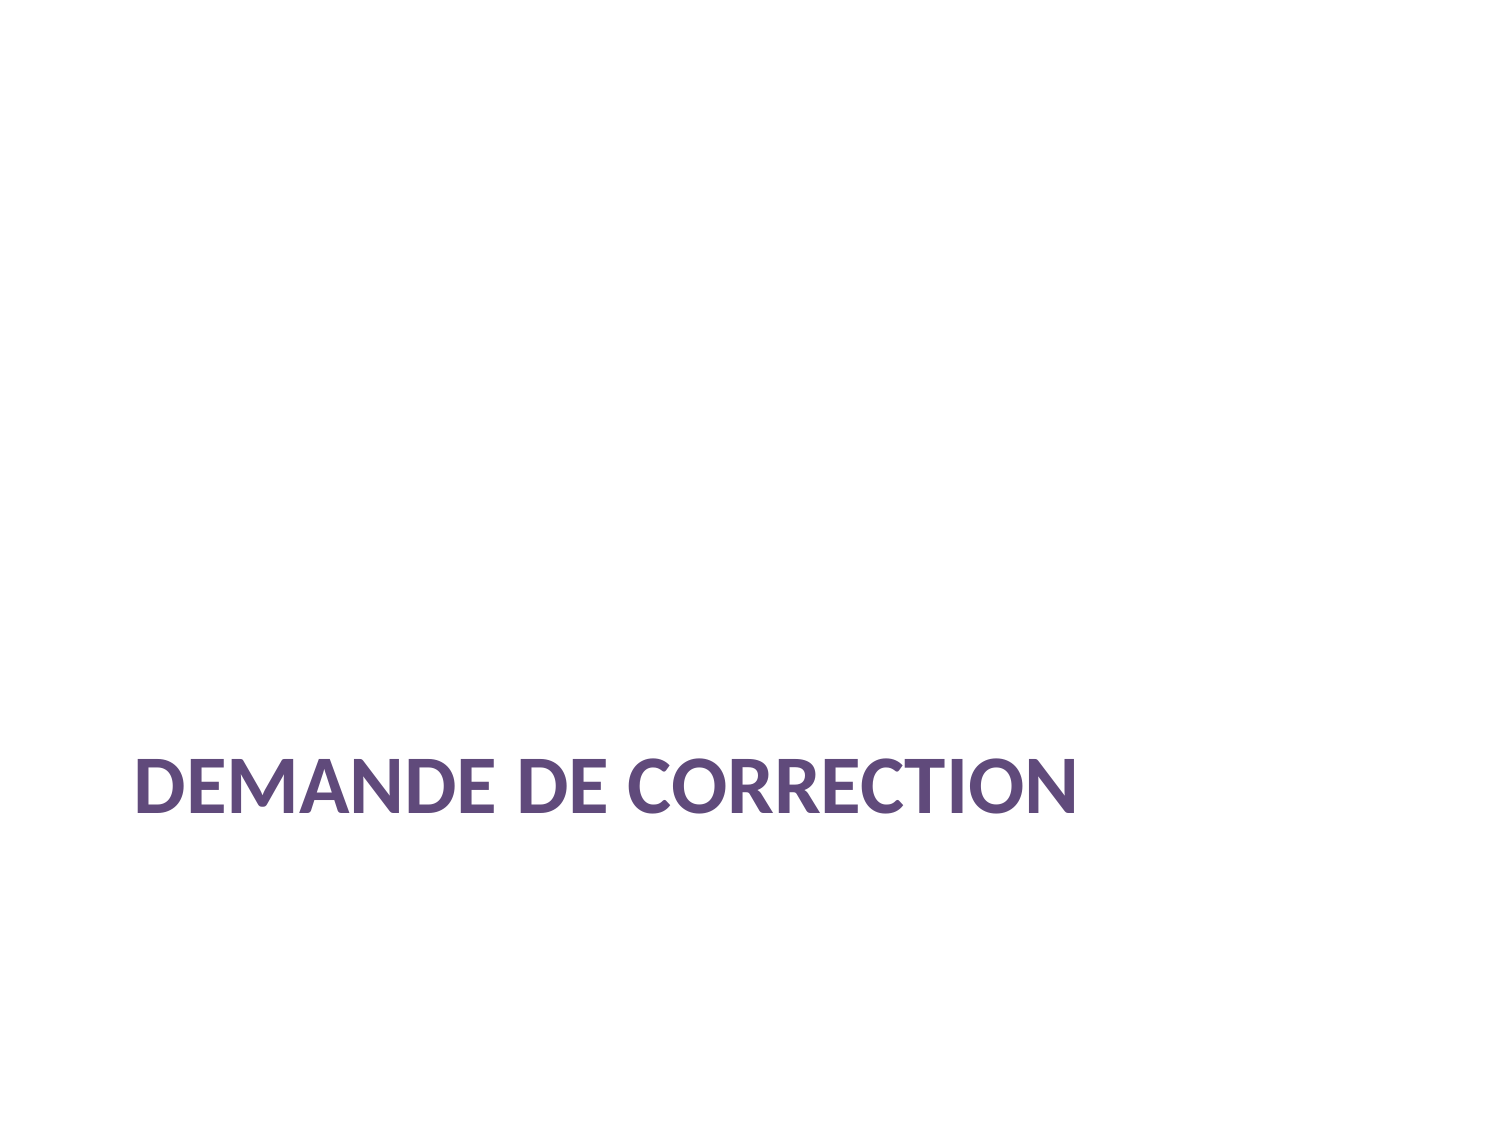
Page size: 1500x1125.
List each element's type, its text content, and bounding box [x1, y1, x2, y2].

title Demande de correction [118, 722, 1394, 947]
